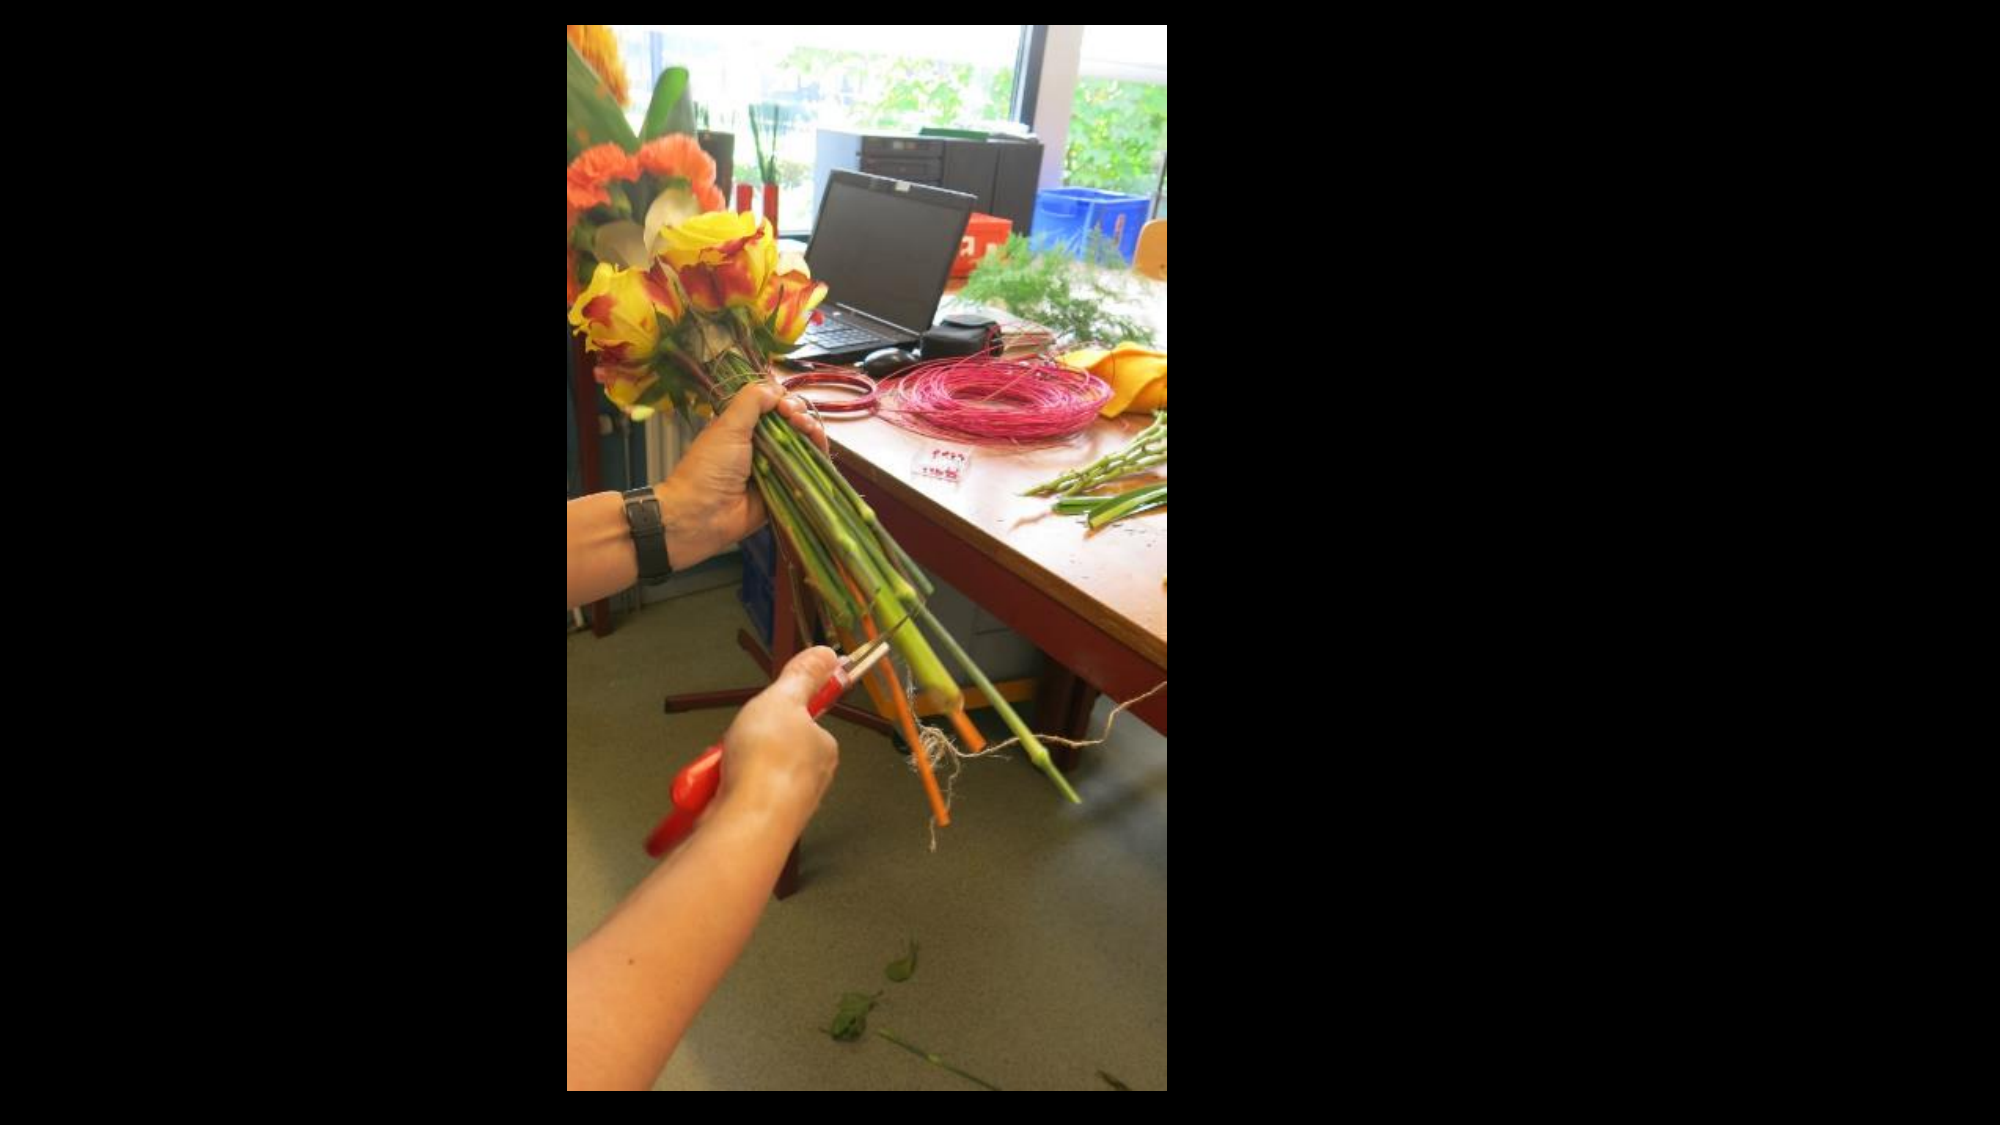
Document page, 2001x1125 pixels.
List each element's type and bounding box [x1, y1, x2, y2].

picture [567, 25, 1167, 1091]
